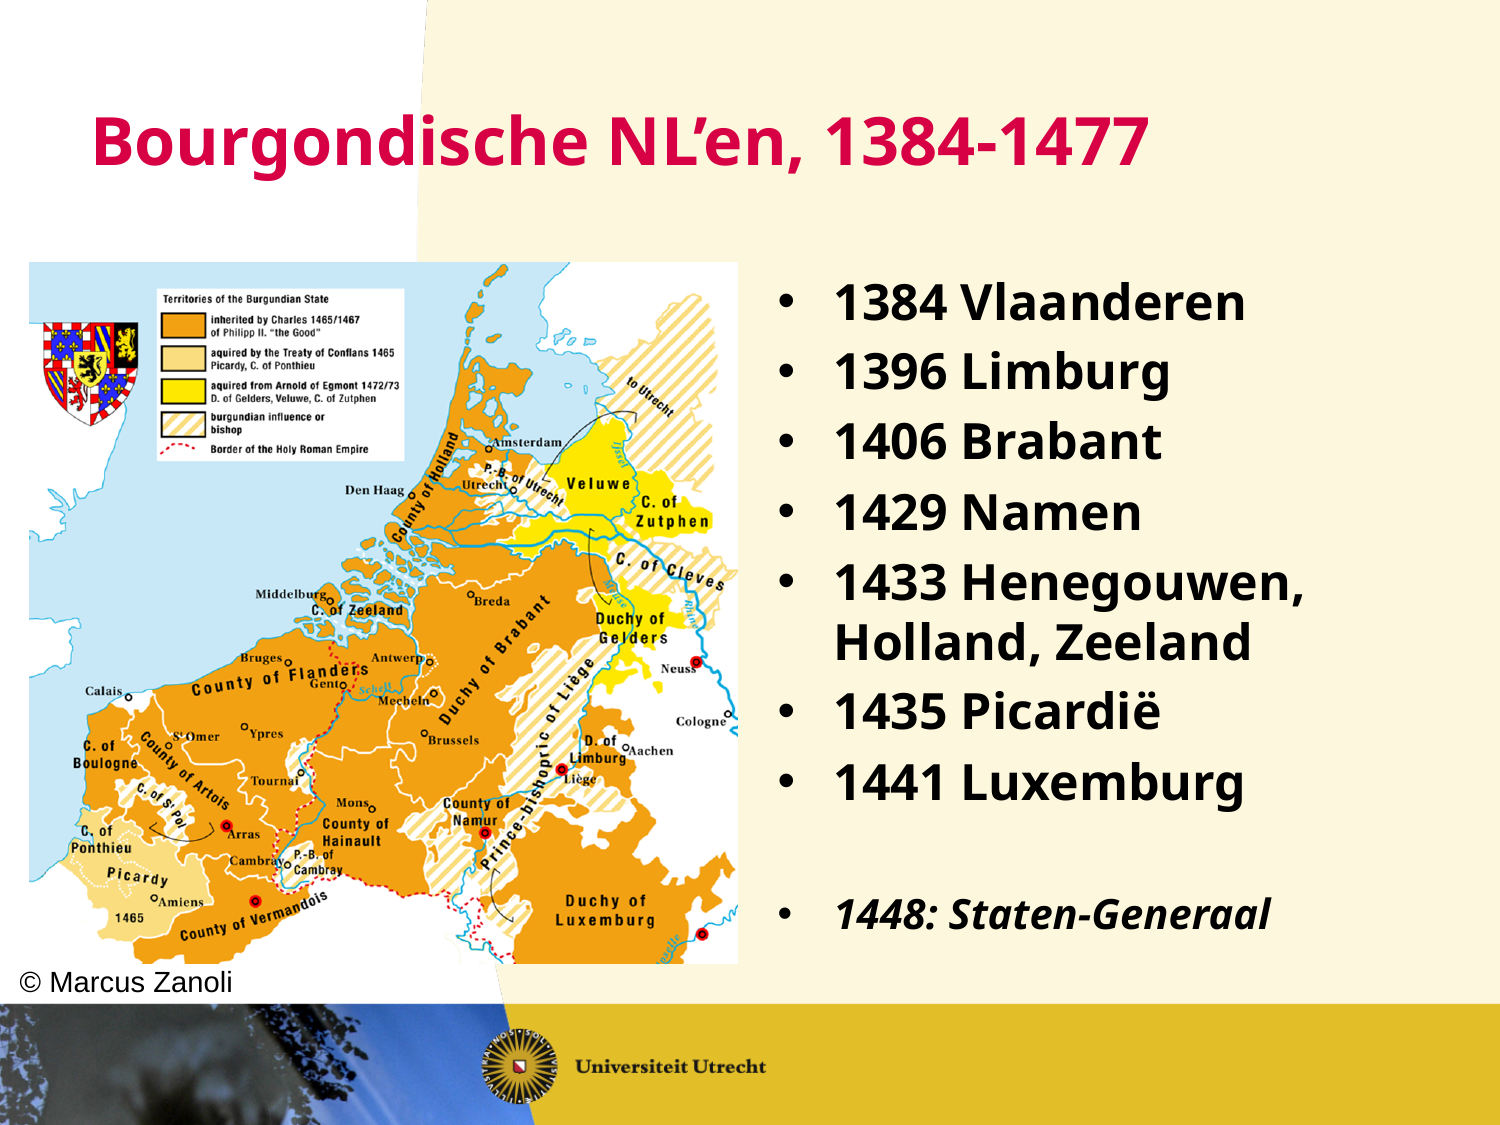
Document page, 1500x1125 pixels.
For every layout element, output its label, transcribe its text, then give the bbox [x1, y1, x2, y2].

list 1384 Vlaanderen 1396 Limburg 1406 Brabant 1429 Namen 1433 Henegouwen, Holland, Zeeland 1435 Picardië 1441 Luxemburg 1448: Staten-Generaal [762, 262, 1425, 1005]
title Bourgondische NL’en, 1384-1477 [75, 45, 1425, 233]
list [28, 262, 738, 965]
text_box © Marcus Zanoli [4, 955, 249, 1006]
picture [0, 0, 1500, 1125]
